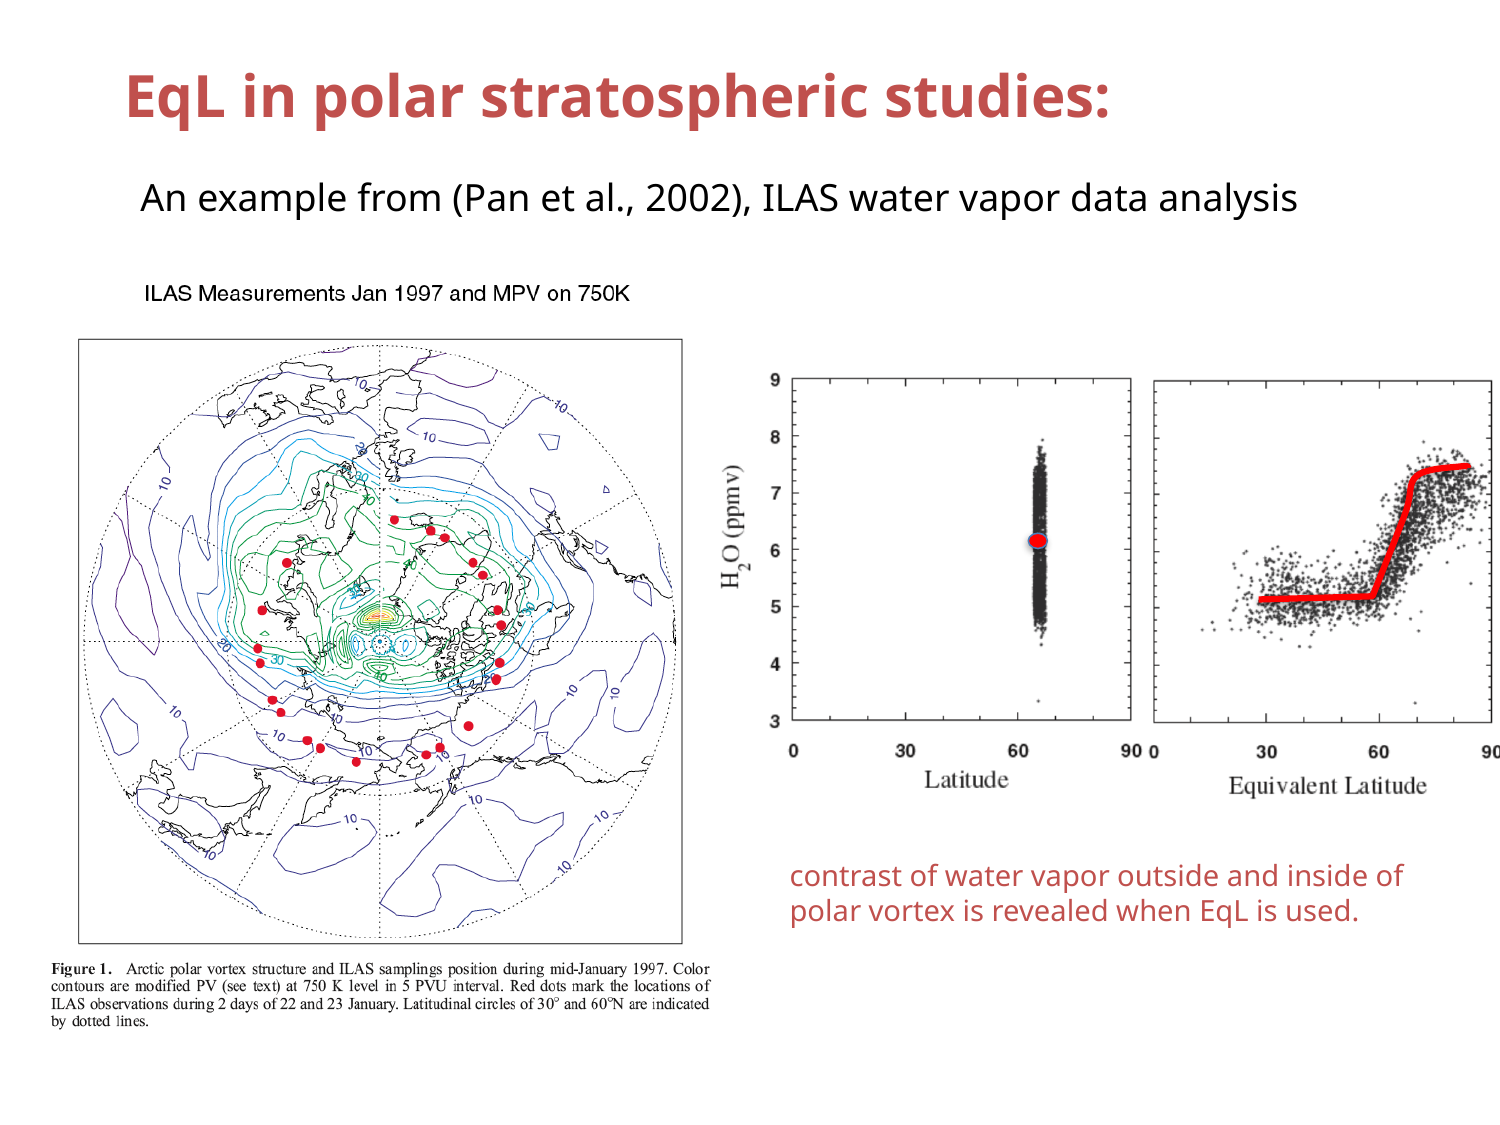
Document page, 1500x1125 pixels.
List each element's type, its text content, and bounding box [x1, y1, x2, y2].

picture [0, 179, 1500, 1038]
text_box [1330, 463, 1471, 600]
text_box contrast of water vapor outside and inside of polar vortex is revealed when EqL is used. [774, 849, 870, 935]
text_box EqL in polar stratospheric studies: [109, 52, 1127, 137]
text_box An example from (Pan et al., 2002), ILAS water vapor data analysis [125, 162, 1315, 227]
text_box contrast of water vapor outside and inside of polar vortex is revealed when EqL is used. [1330, 849, 1438, 935]
